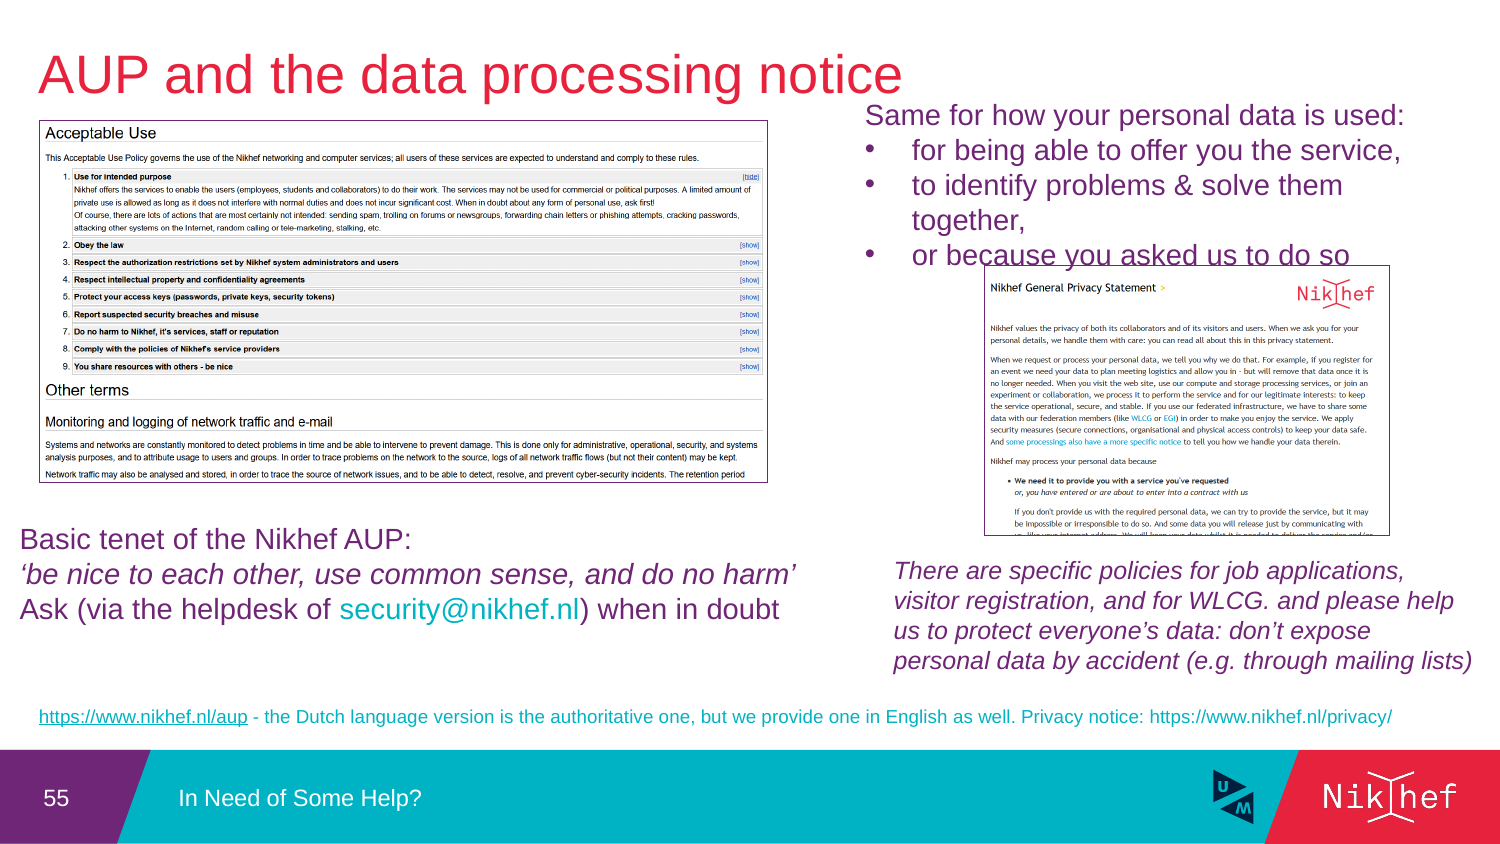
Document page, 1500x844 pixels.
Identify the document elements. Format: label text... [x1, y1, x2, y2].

list AUP and the data processing notice [38, 38, 1462, 106]
picture [38, 120, 769, 483]
footer In Need of Some Help? [163, 755, 1244, 838]
text_box Basic tenet of the Nikhef AUP: ‘be nice to each other, use common sense, and do no harm’ Ask (via the helpdesk of security@nikhef.nl) when in doubt [11, 511, 806, 634]
text_box Same for how your personal data is used: for being able to offer you the service, to identify problems & solve them together, or because you asked us to do so [856, 88, 1472, 280]
slide_number 55 [42, 782, 73, 812]
picture [1324, 771, 1456, 823]
text_box There are specific policies for job applications, visitor registration, and for WLCG. and please help us to protect everyone’s data: don’t expose personal data by accident (e.g. through mailing lists) [885, 546, 1489, 683]
picture [984, 265, 1390, 536]
list https://www.nikhef.nl/aup - the Dutch language version is the authoritative one, but we provide one in English as well. Privacy notice: https://www.nikhef.nl/privacy/ [38, 703, 1462, 728]
